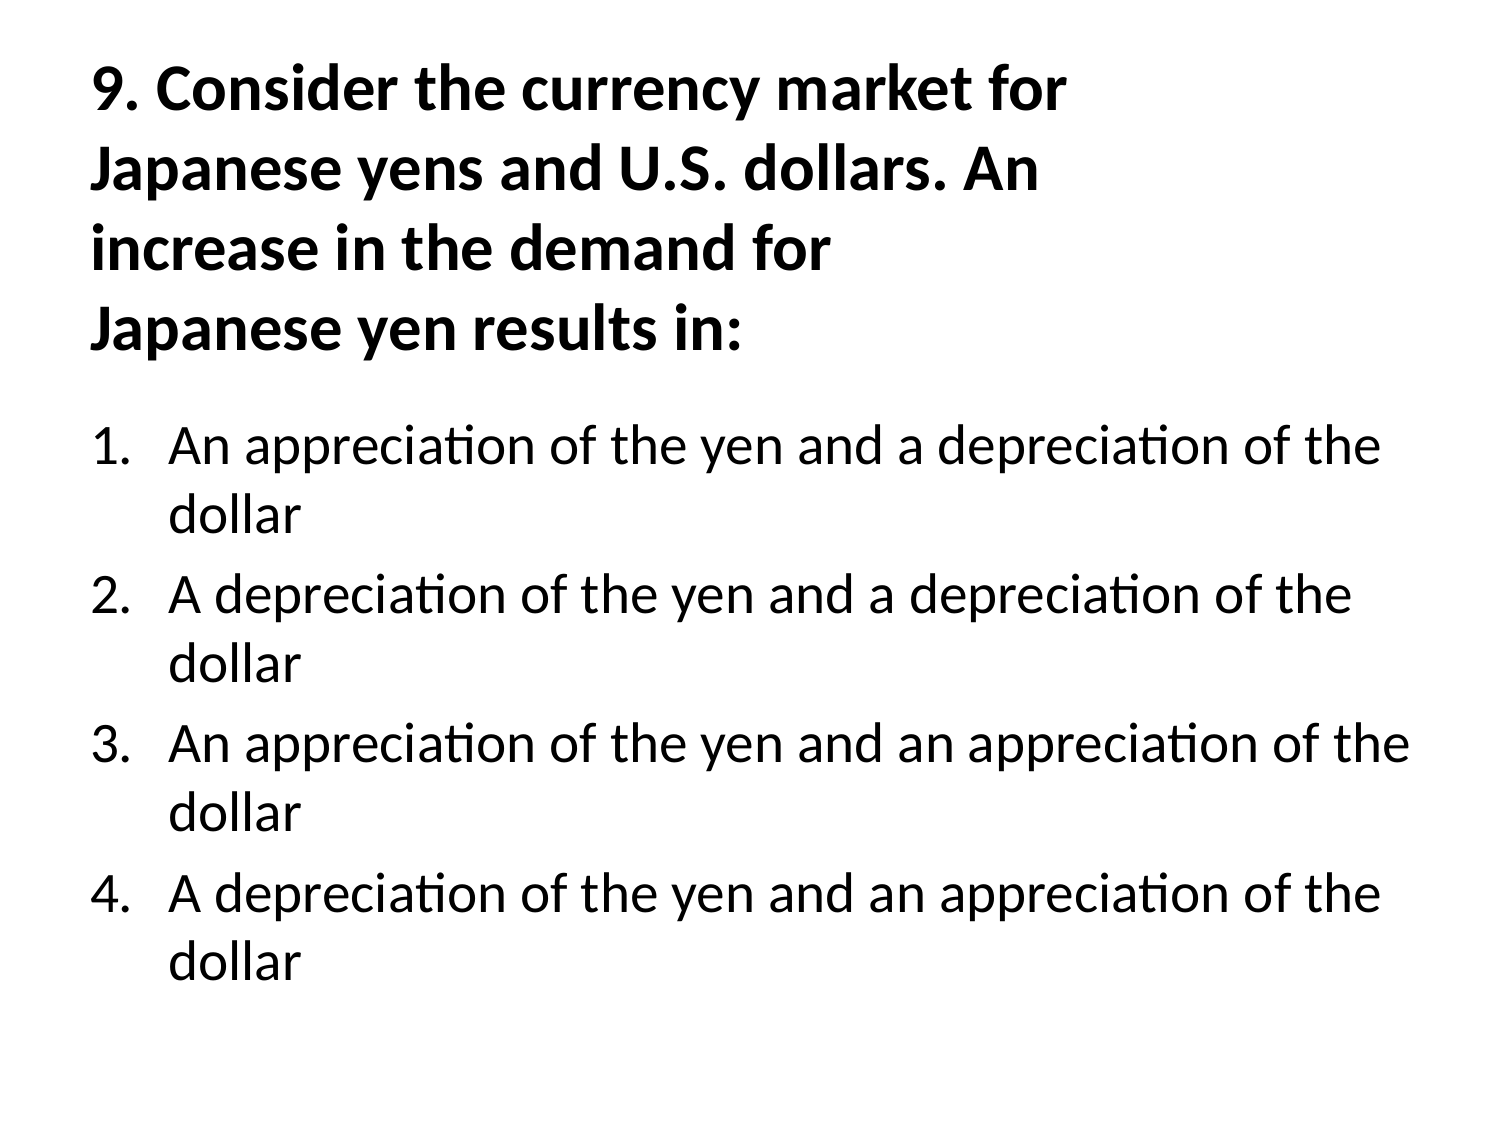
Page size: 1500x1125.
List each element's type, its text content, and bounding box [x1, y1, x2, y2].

list An appreciation of the yen and a depreciation of the dollar A depreciation of the yen and a depreciation of the dollar An appreciation of the yen and an appreciation of the dollar A depreciation of the yen and an appreciation of the dollar [75, 399, 1438, 1005]
title 9. Consider the currency market for Japanese yens and U.S. dollars. An increase in the demand for Japanese yen results in: [75, 45, 1100, 363]
